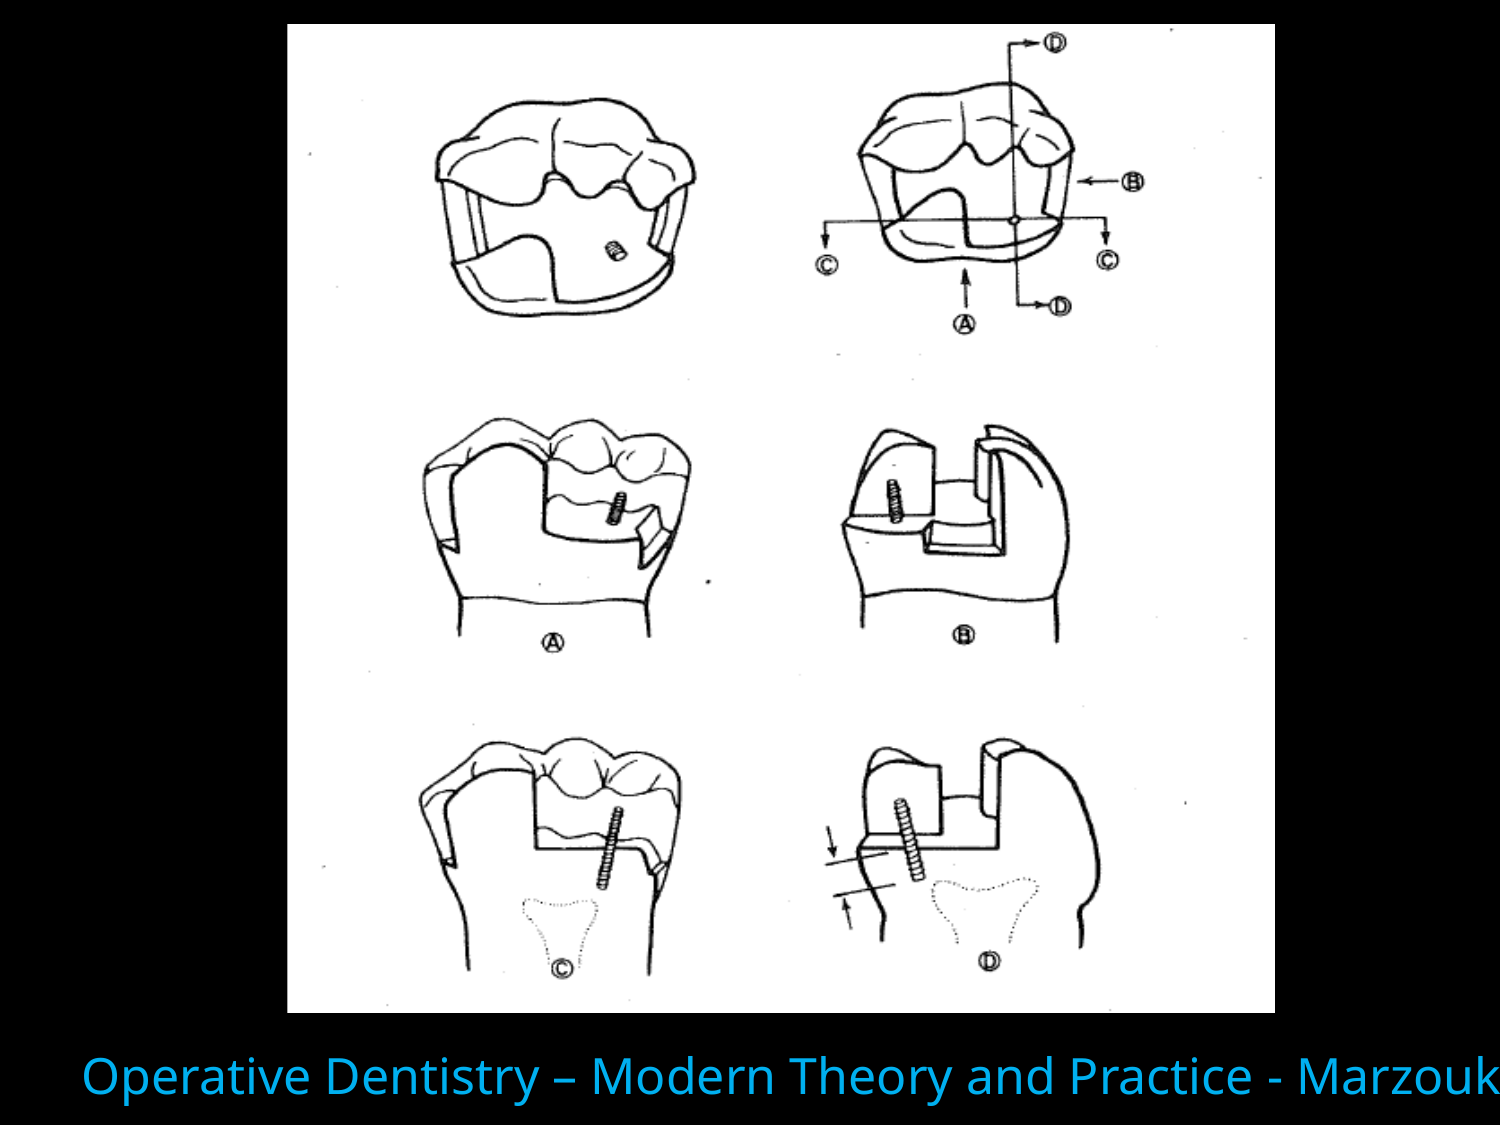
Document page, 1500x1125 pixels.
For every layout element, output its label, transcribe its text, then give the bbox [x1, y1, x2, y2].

text_box Operative Dentistry – Modern Theory and Practice - Marzouk [66, 1037, 1500, 1125]
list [287, 24, 1276, 1013]
